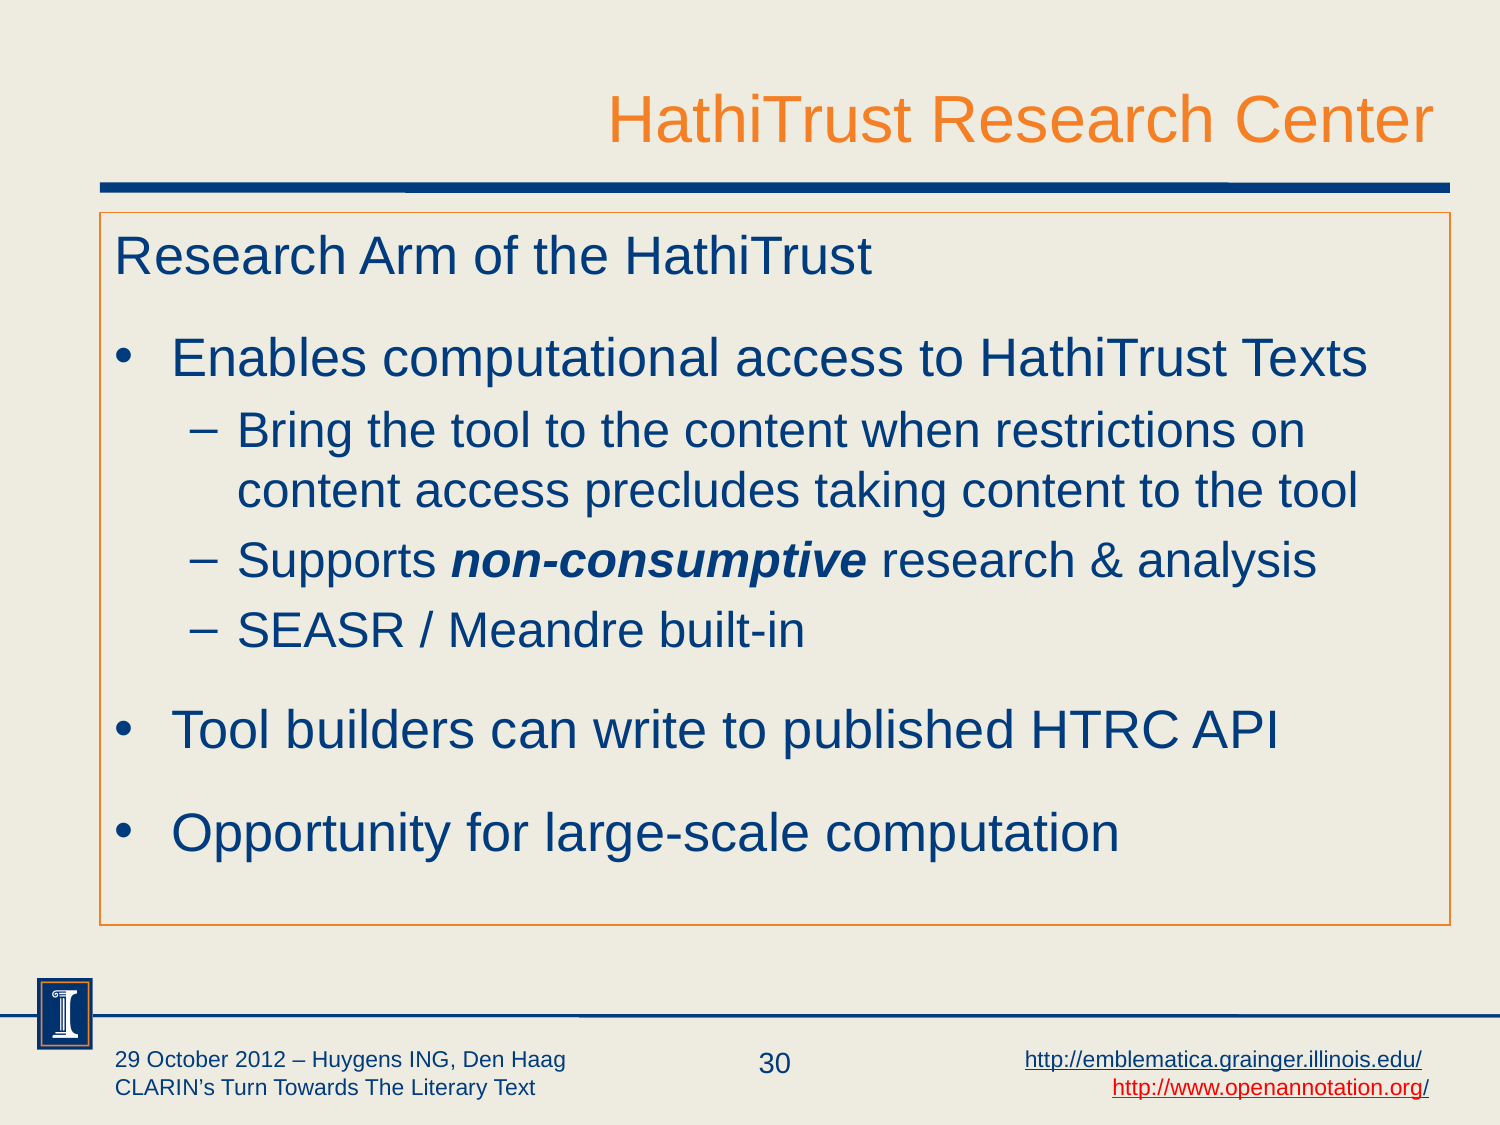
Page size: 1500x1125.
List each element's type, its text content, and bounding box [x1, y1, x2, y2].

picture [37, 978, 93, 1050]
title HathiTrust Research Center [75, 45, 1450, 188]
footer http://emblematica.grainger.illinois.edu/ http://www.openannotation.org/ [975, 1037, 1450, 1098]
list Research Arm of the HathiTrust Enables computational access to HathiTrust Texts Bring the tool to the content when restrictions on content access precludes taking content to the tool Supports non-consumptive research & analysis SEASR / Meandre built-in Tool builders can write to published HTRC API Opportunity for large-scale computation [99, 212, 1451, 926]
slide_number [99, 1037, 650, 1100]
slide_number 30 [699, 1037, 850, 1100]
